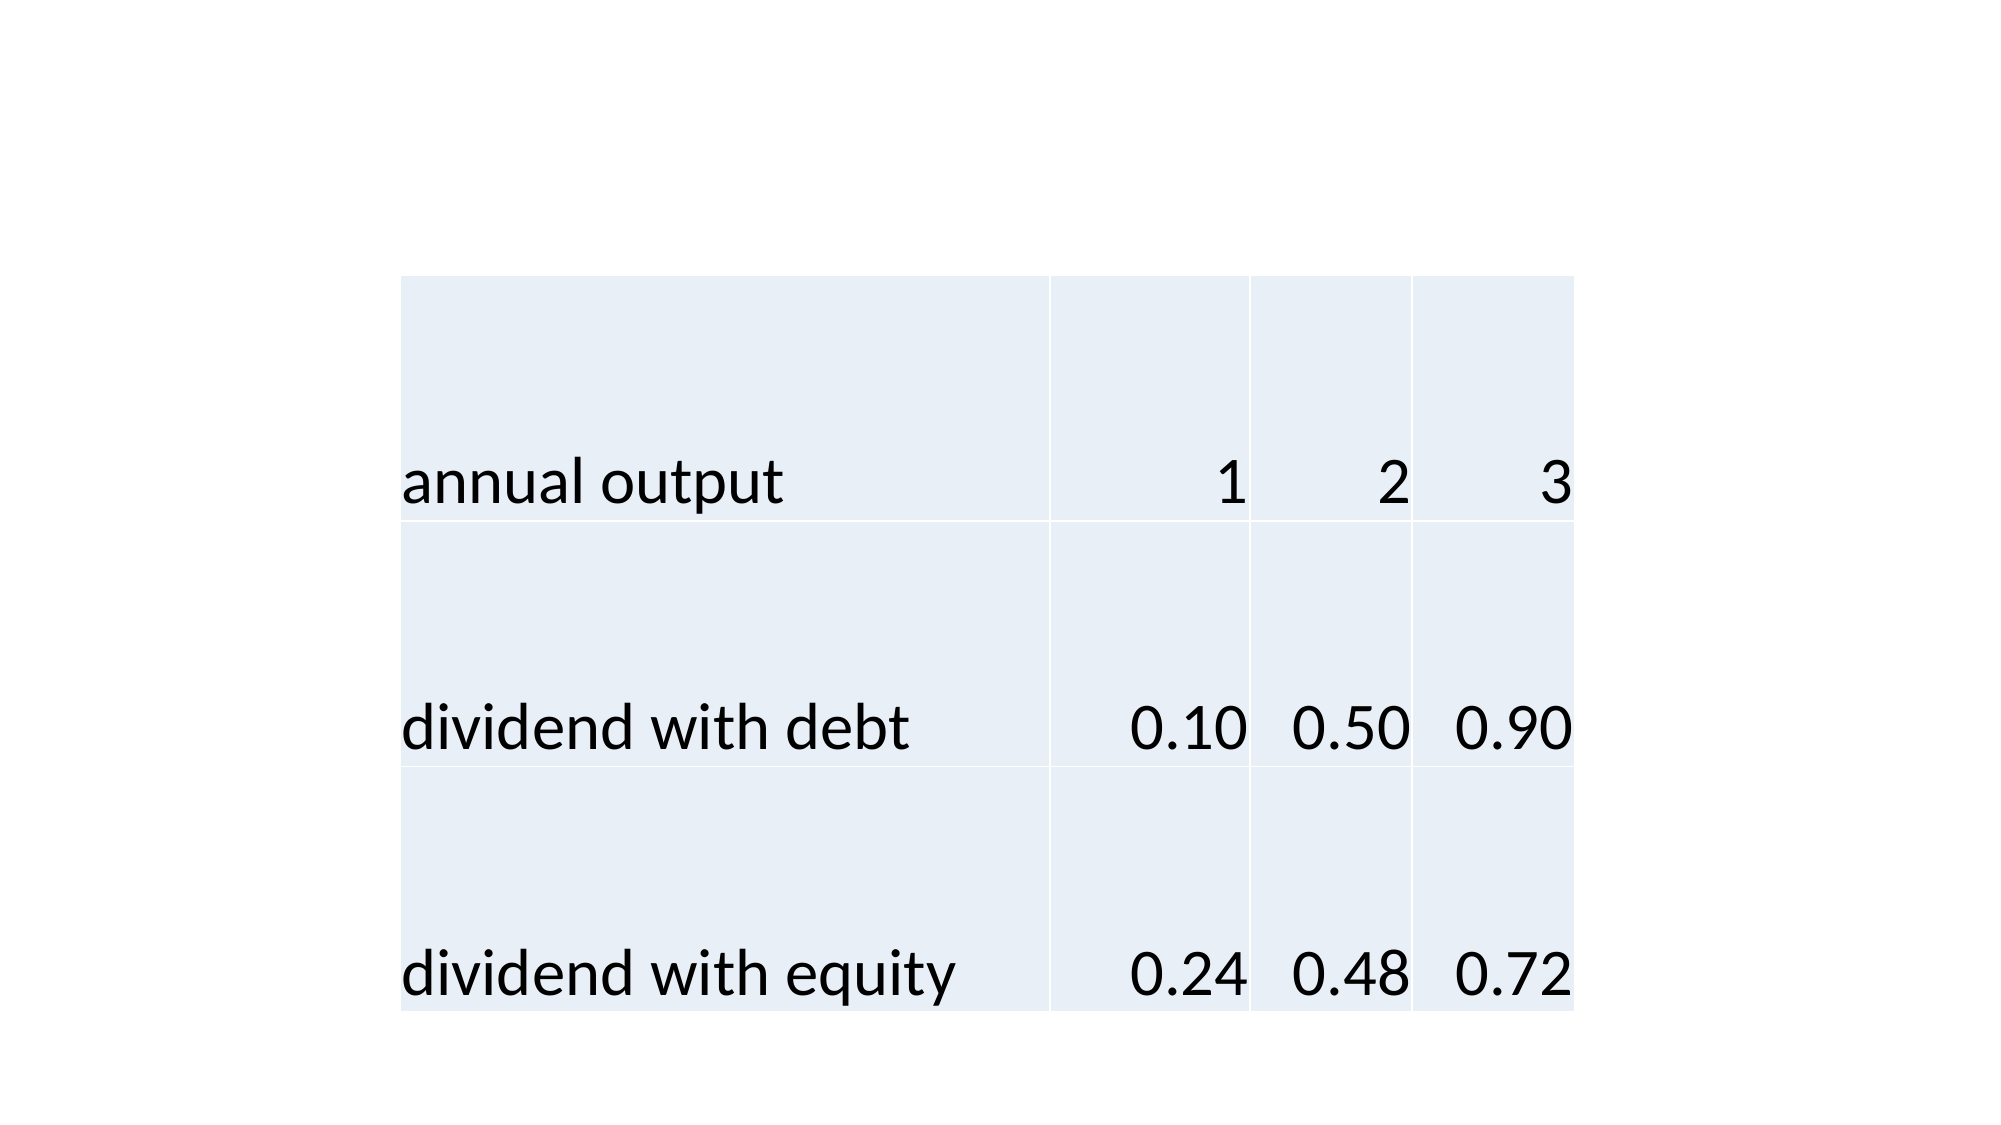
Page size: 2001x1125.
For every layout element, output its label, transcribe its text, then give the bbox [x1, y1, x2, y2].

table_header 2 [1251, 276, 1411, 520]
table_header 3 [1413, 276, 1574, 520]
table_header annual output [401, 276, 1049, 520]
table_cell 0.24 [1051, 767, 1249, 1011]
table_cell dividend with equity [401, 767, 1049, 1011]
table_cell 0.90 [1413, 522, 1574, 766]
table_cell 0.72 [1413, 767, 1574, 1011]
table_cell dividend with debt [401, 522, 1049, 766]
table_cell 0.10 [1051, 522, 1249, 766]
table_header 1 [1051, 276, 1249, 520]
table_cell 0.50 [1251, 522, 1411, 766]
table_cell 0.48 [1251, 767, 1411, 1011]
